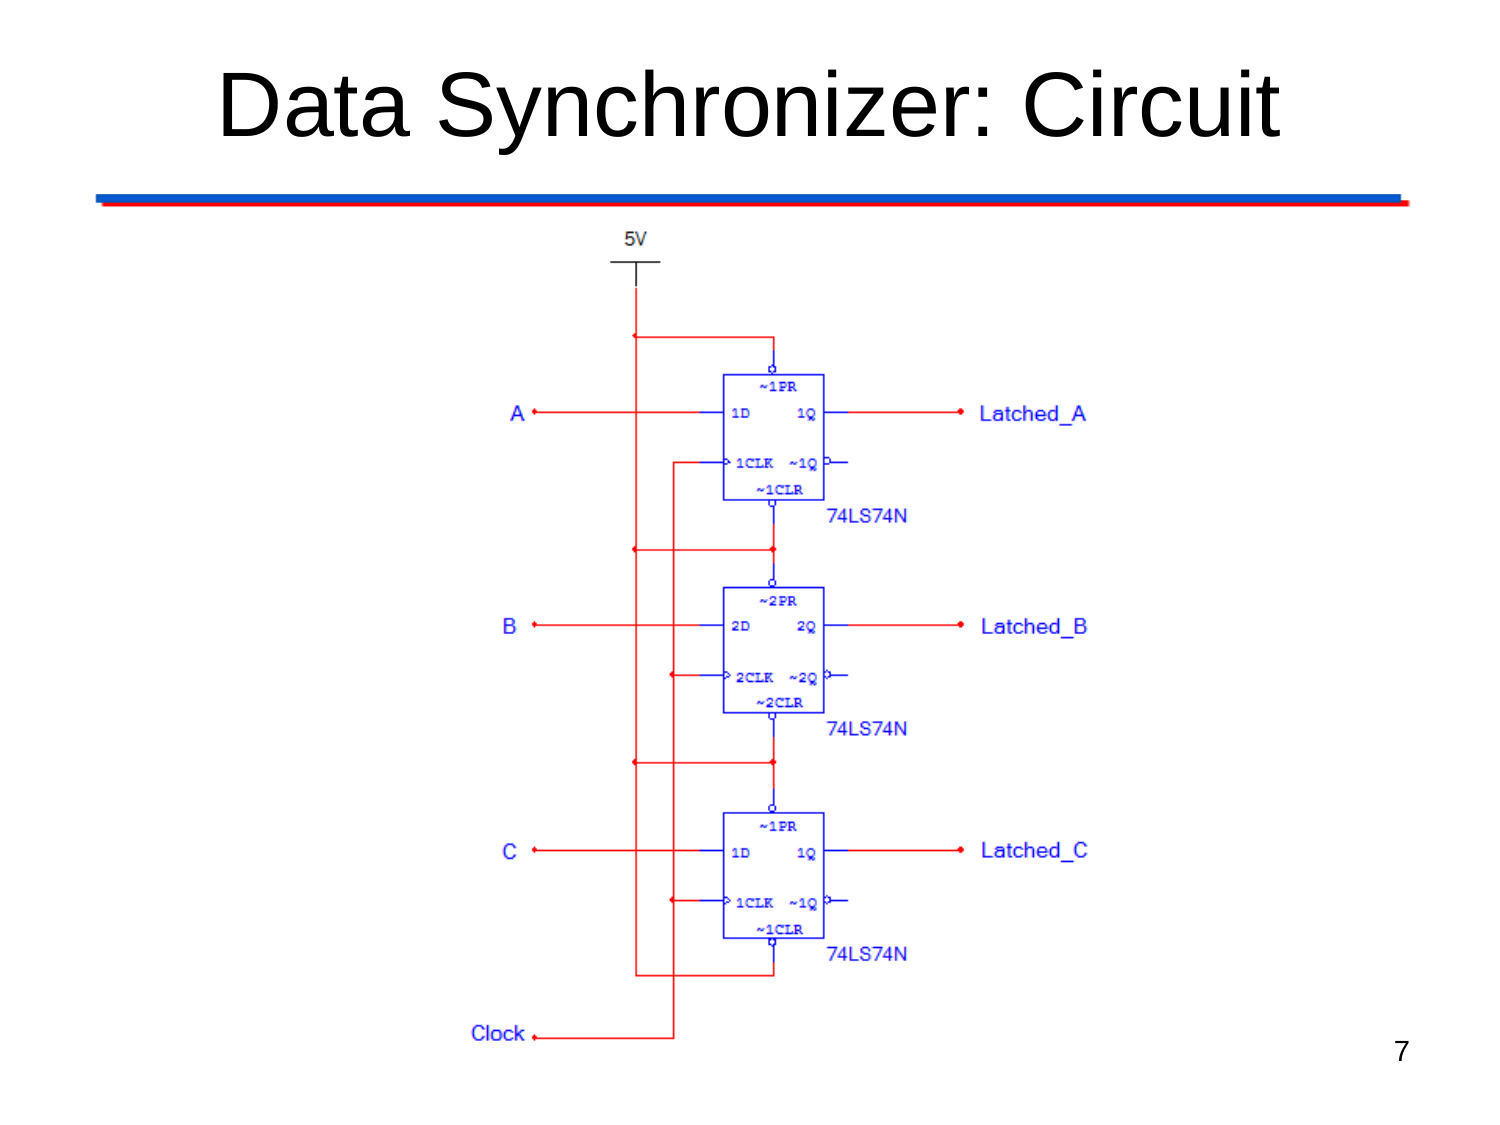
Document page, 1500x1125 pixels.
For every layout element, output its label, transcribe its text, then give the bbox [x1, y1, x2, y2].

title Data Synchronizer: Circuit [0, 0, 1500, 200]
picture [462, 224, 1098, 1055]
picture [91, 200, 1412, 209]
slide_number 7 [1074, 1024, 1426, 1103]
